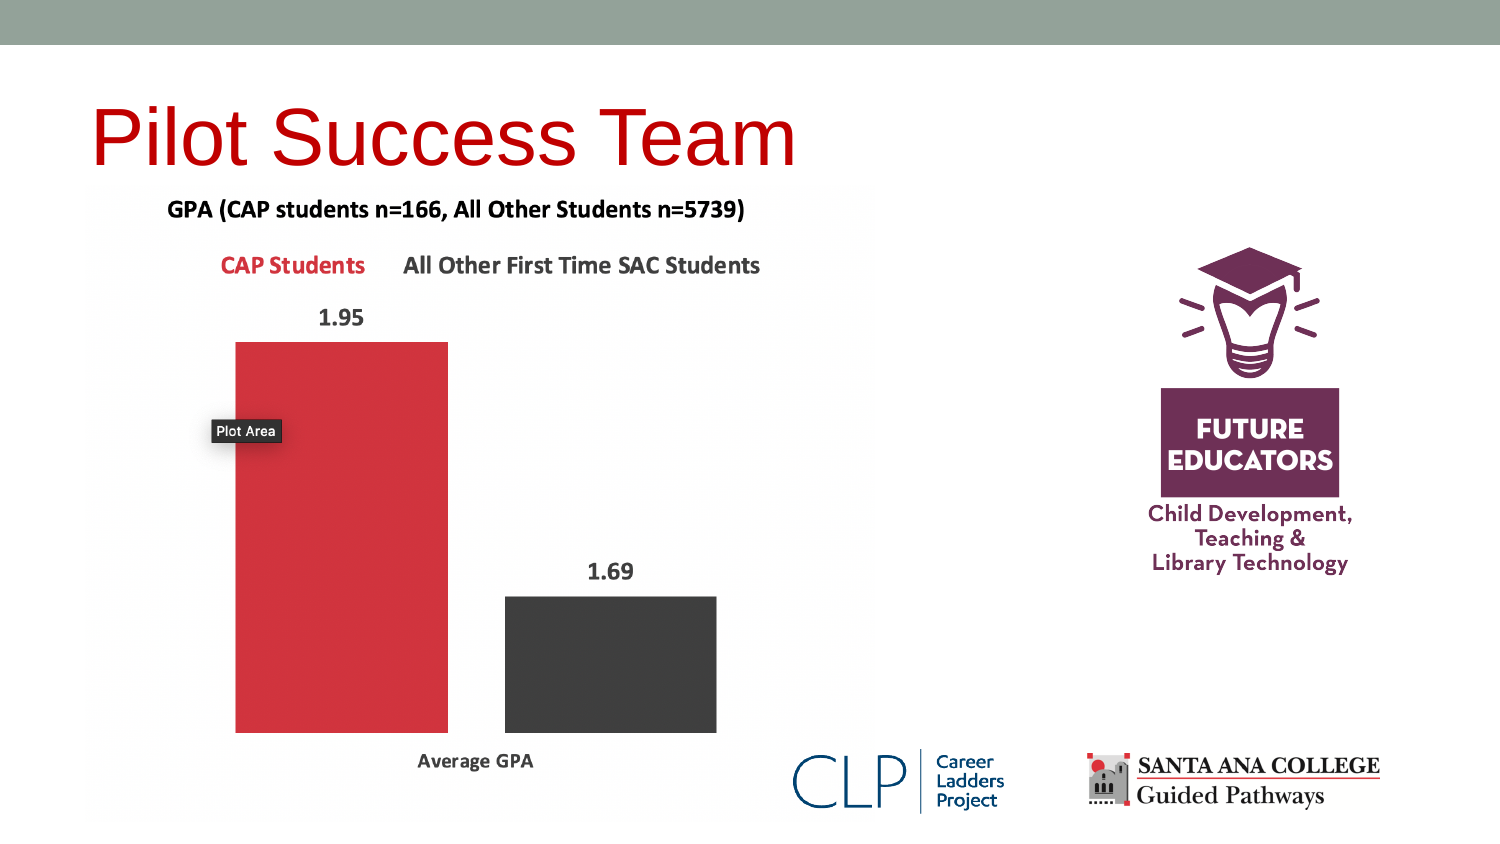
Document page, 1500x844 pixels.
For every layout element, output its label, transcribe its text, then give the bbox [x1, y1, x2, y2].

picture [1087, 752, 1380, 810]
picture [1119, 235, 1380, 585]
picture [85, 185, 1004, 822]
title Pilot Success Team [75, 71, 1488, 194]
